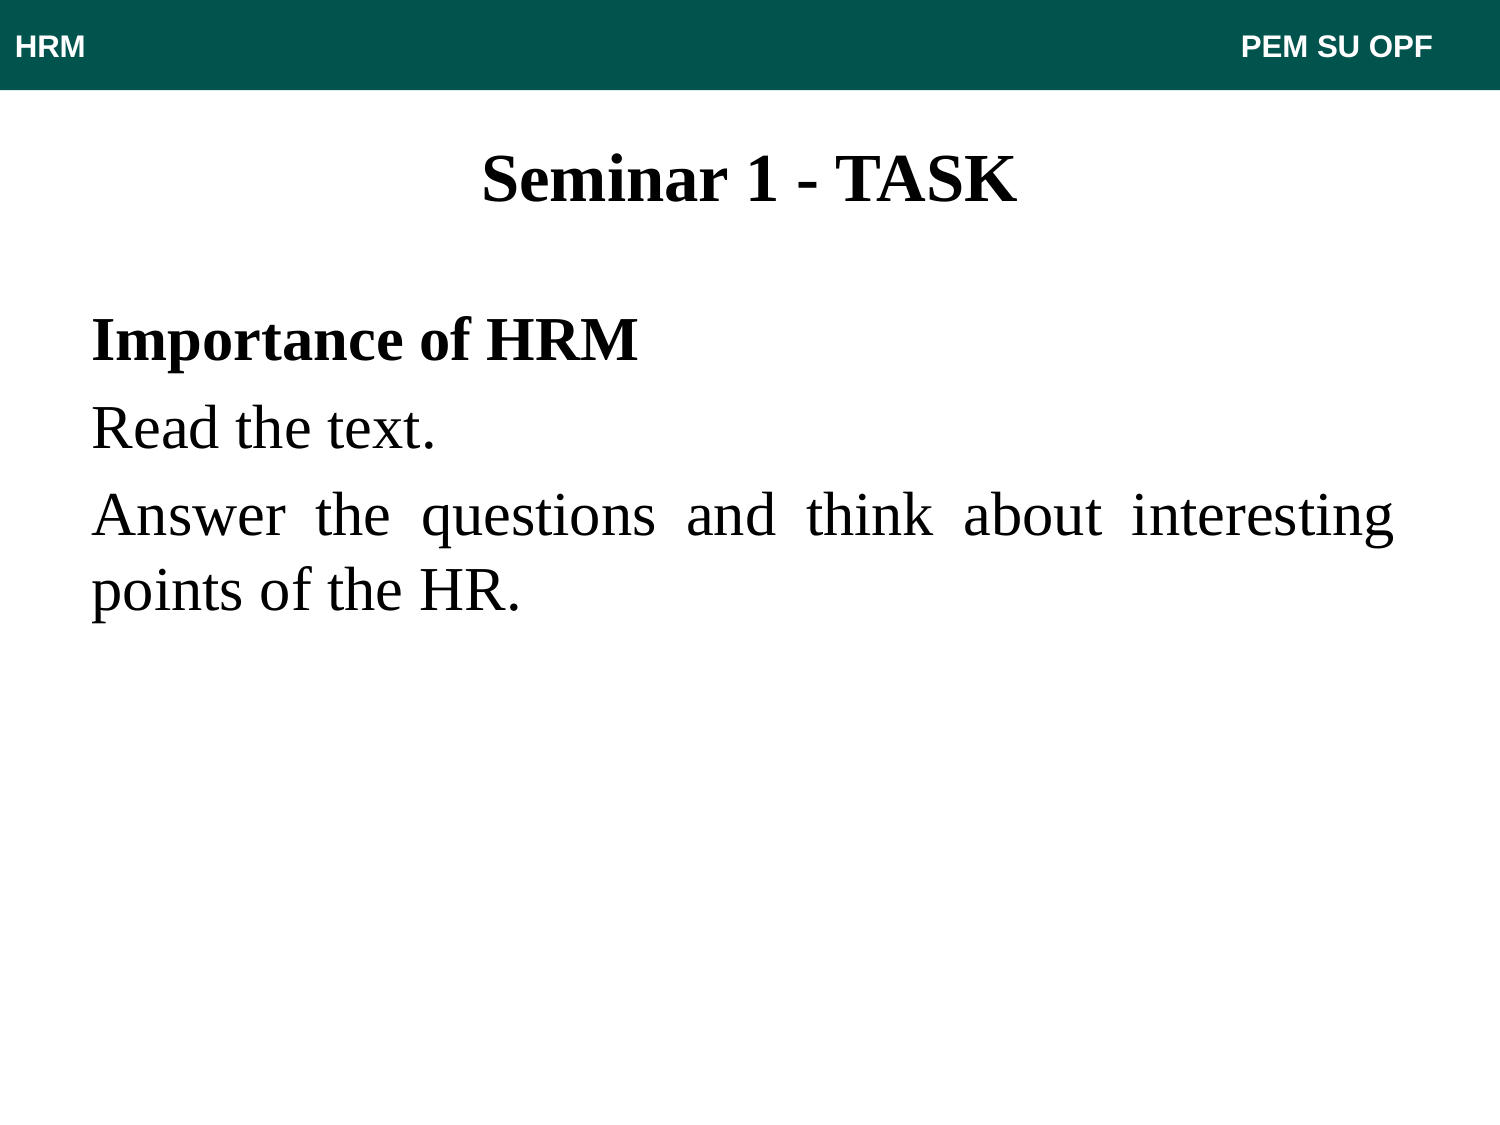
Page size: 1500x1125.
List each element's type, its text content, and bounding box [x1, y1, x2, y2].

list Importance of HRM Read the text. Answer the questions and think about interesting points of the HR. [76, 290, 1412, 1071]
text_box HRM PEM SU OPF [0, 0, 1500, 92]
title Seminar 1 - TASK [111, 113, 1388, 235]
